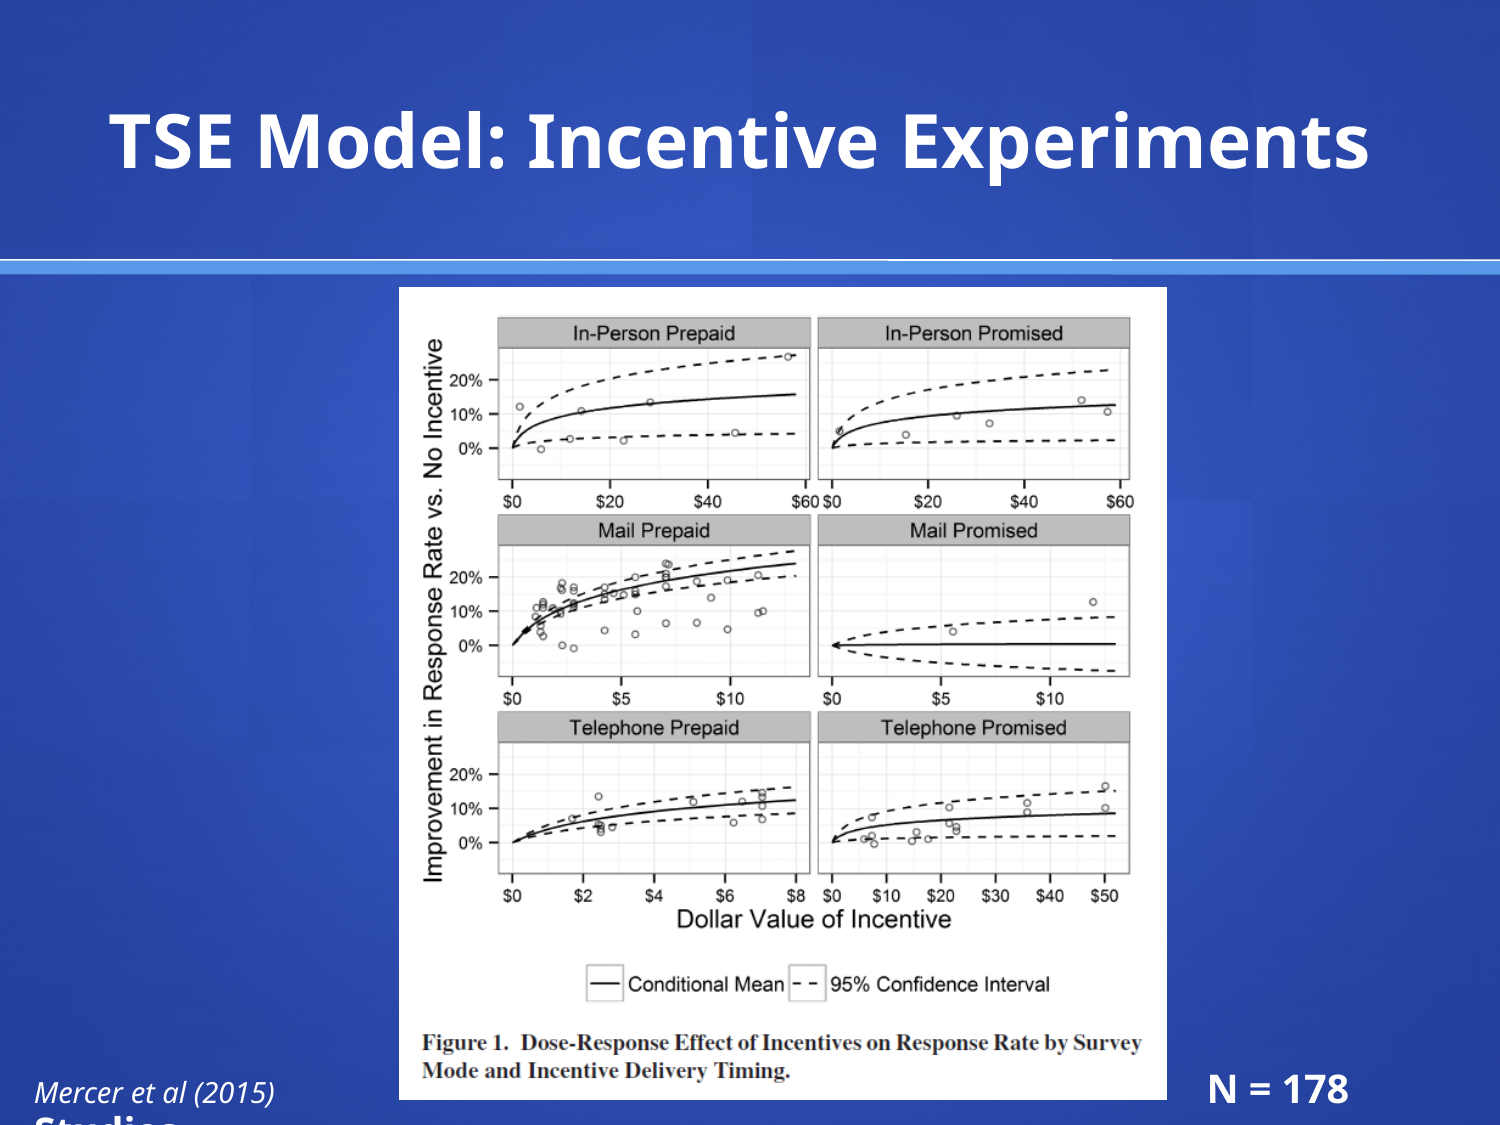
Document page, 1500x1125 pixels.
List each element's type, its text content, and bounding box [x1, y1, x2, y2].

picture [0, 0, 1500, 259]
title TSE Model: Incentive Experiments [75, 45, 1425, 233]
list Mercer et al (2015) N = 178 Studies [18, 354, 1482, 1125]
picture [0, 275, 1500, 1125]
